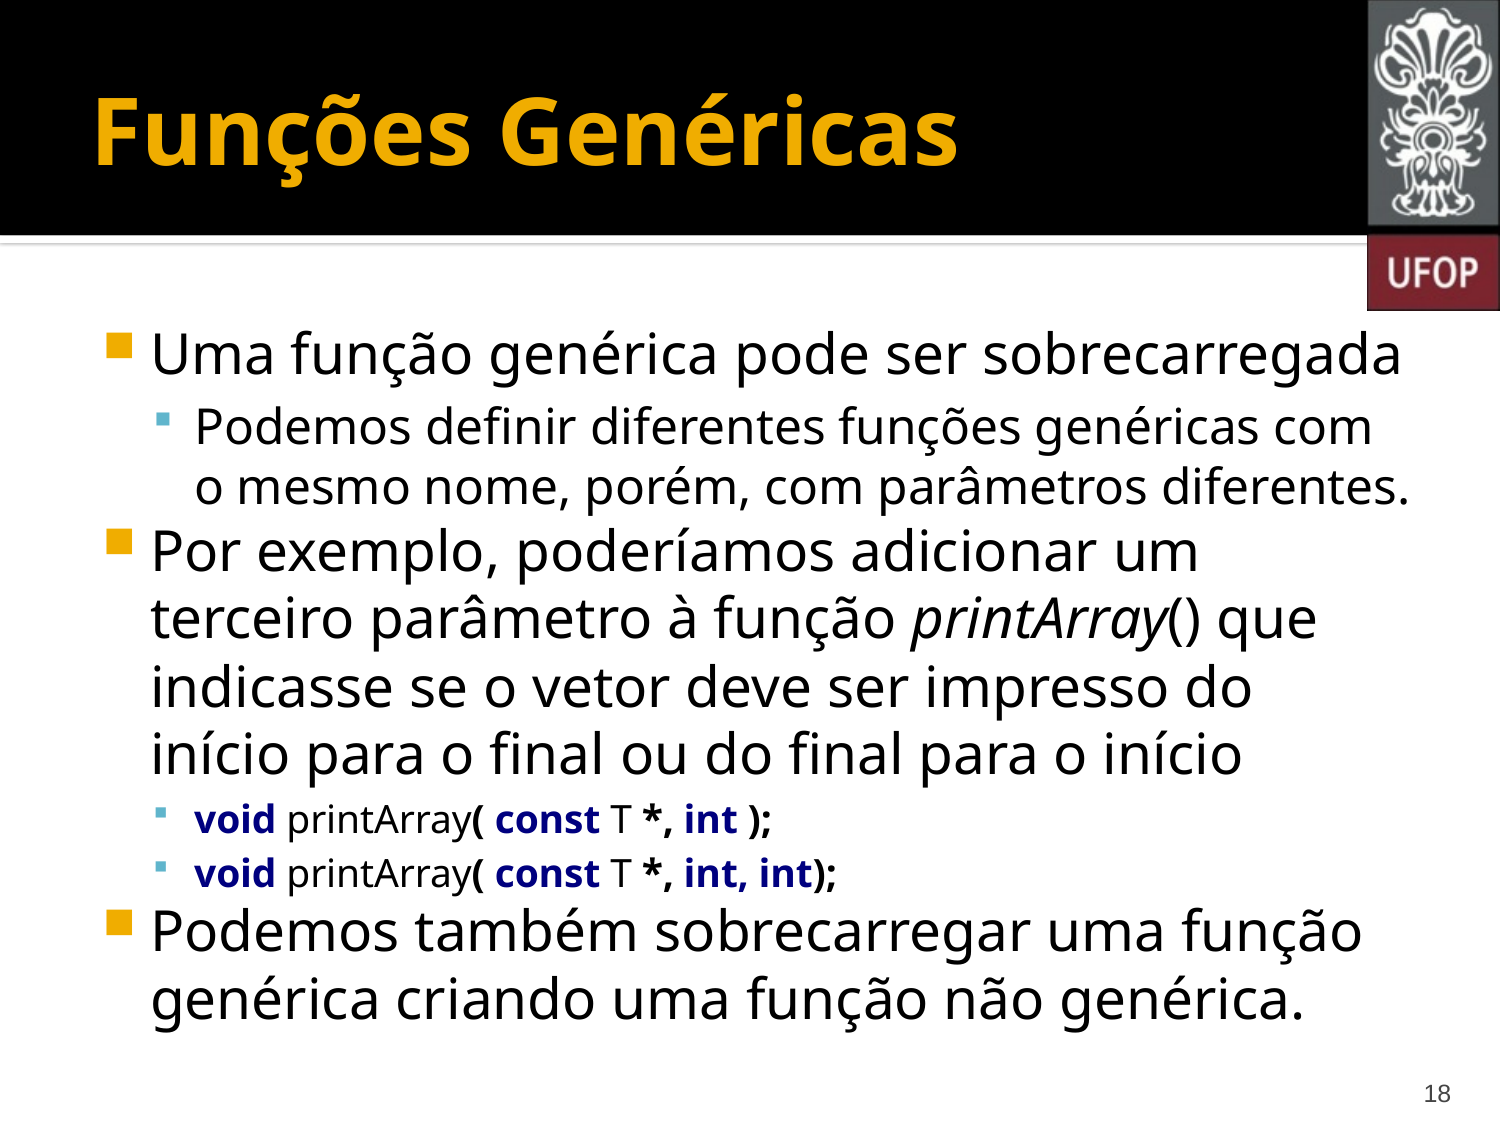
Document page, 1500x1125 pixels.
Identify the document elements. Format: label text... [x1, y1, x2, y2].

slide_number 18 [1345, 1062, 1467, 1108]
title Funções Genéricas [75, 25, 1370, 231]
list Uma função genérica pode ser sobrecarregada Podemos definir diferentes funções genéricas com o mesmo nome, porém, com parâmetros diferentes. Por exemplo, poderíamos adicionar um terceiro parâmetro à função printArray() que indicasse se o vetor deve ser impresso do início para o final ou do final para o início void printArray( const T *, int ); void printArray( const T *, int, int); Podemos também sobrecarregar uma função genérica criando uma função não genérica. [75, 291, 1425, 1050]
picture [1367, 0, 1500, 311]
